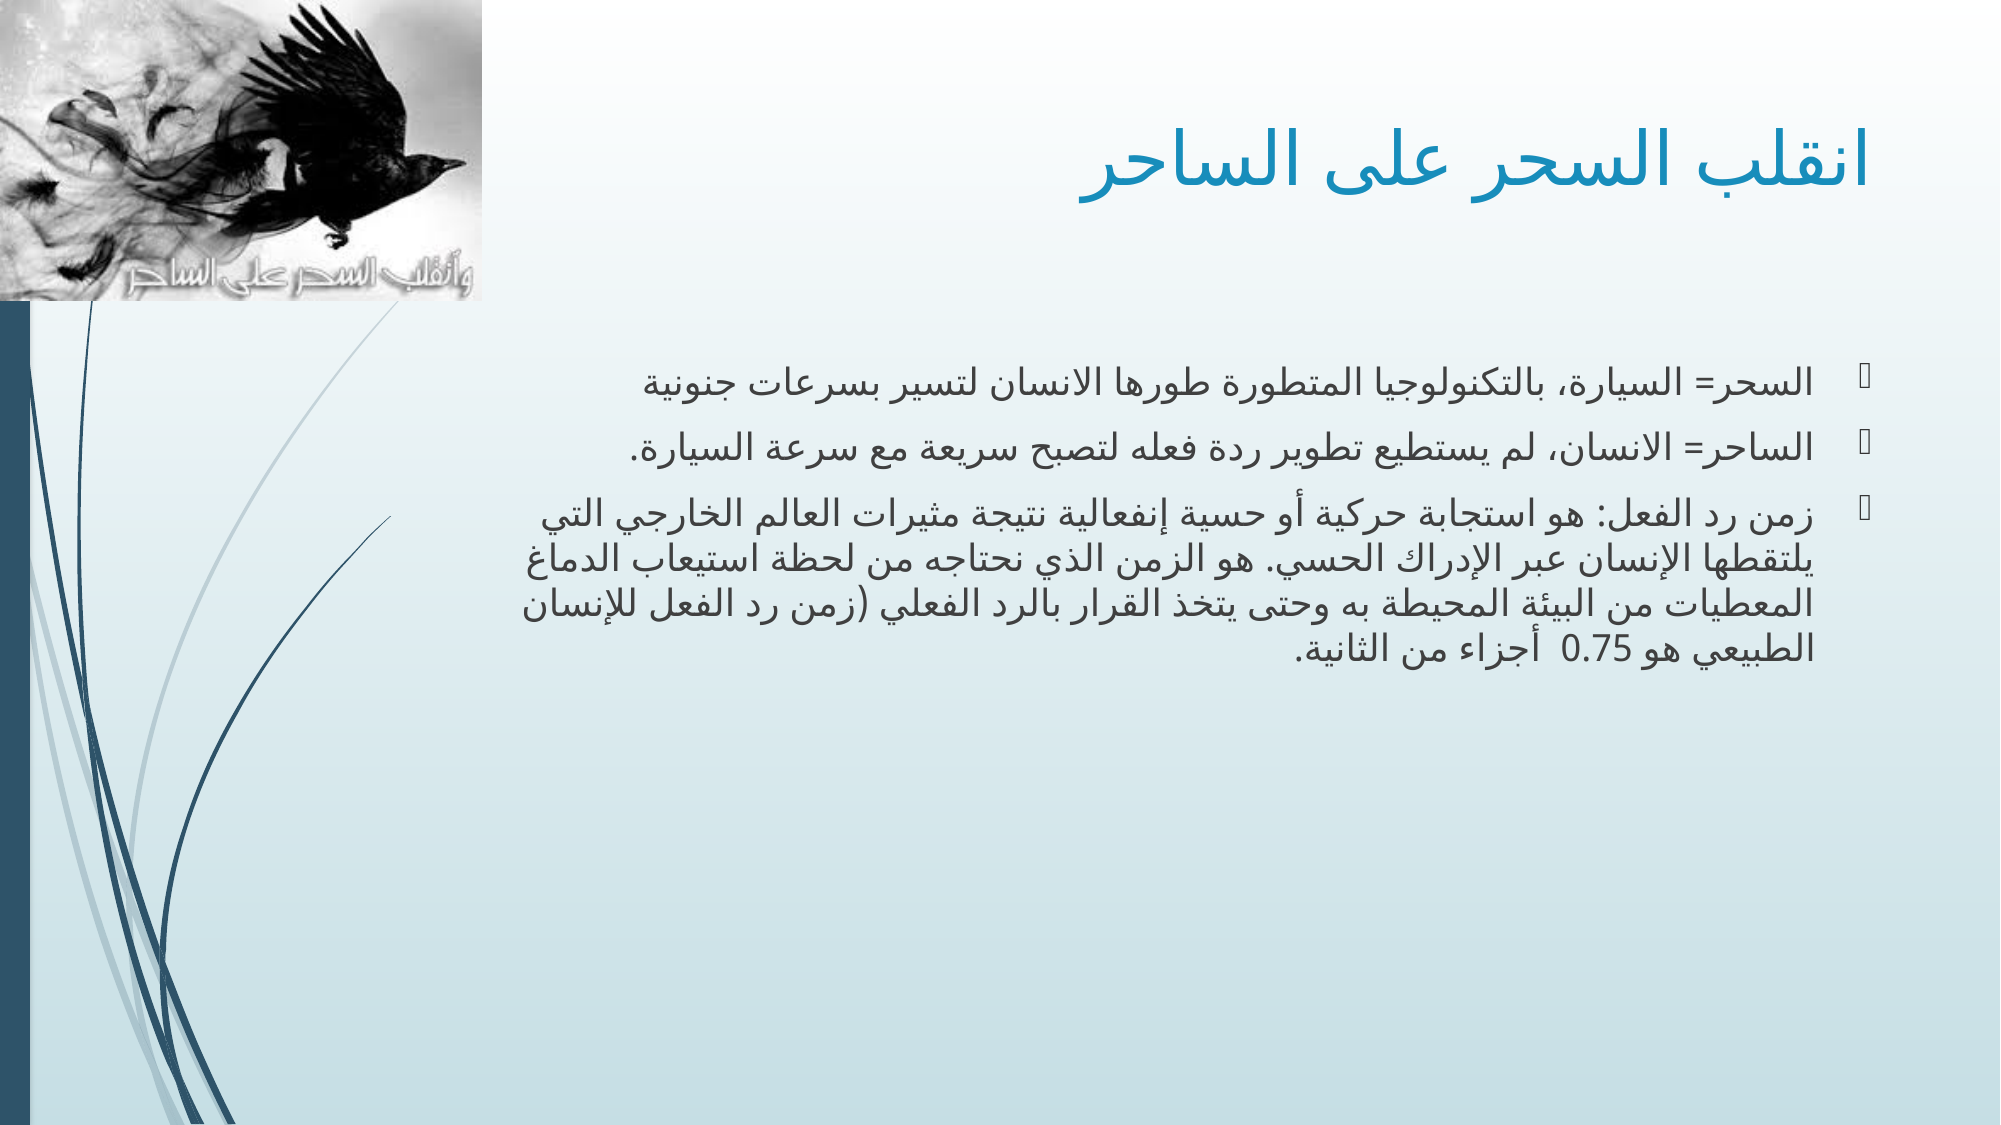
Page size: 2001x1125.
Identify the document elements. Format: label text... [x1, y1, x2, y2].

picture [0, 0, 482, 302]
list السحر= السيارة، بالتكنولوجيا المتطورة طورها الانسان لتسير بسرعات جنونية الساحر= الانسان، لم يستطيع تطوير ردة فعله لتصبح سريعة مع سرعة السيارة. زمن رد الفعل: هو استجابة حركية أو حسية إنفعالية نتيجة مثيرات العالم الخارجي التي يلتقطها الإنسان عبر الإدراك الحسي. هو الزمن الذي نحتاجه من لحظة استيعاب الدماغ المعطيات من البيئة المحيطة به وحتى يتخذ القرار بالرد الفعلي (زمن رد الفعل للإنسان الطبيعي هو 0.75 أجزاء من الثانية. [424, 350, 1888, 970]
title انقلب السحر على الساحر [425, 102, 1888, 313]
